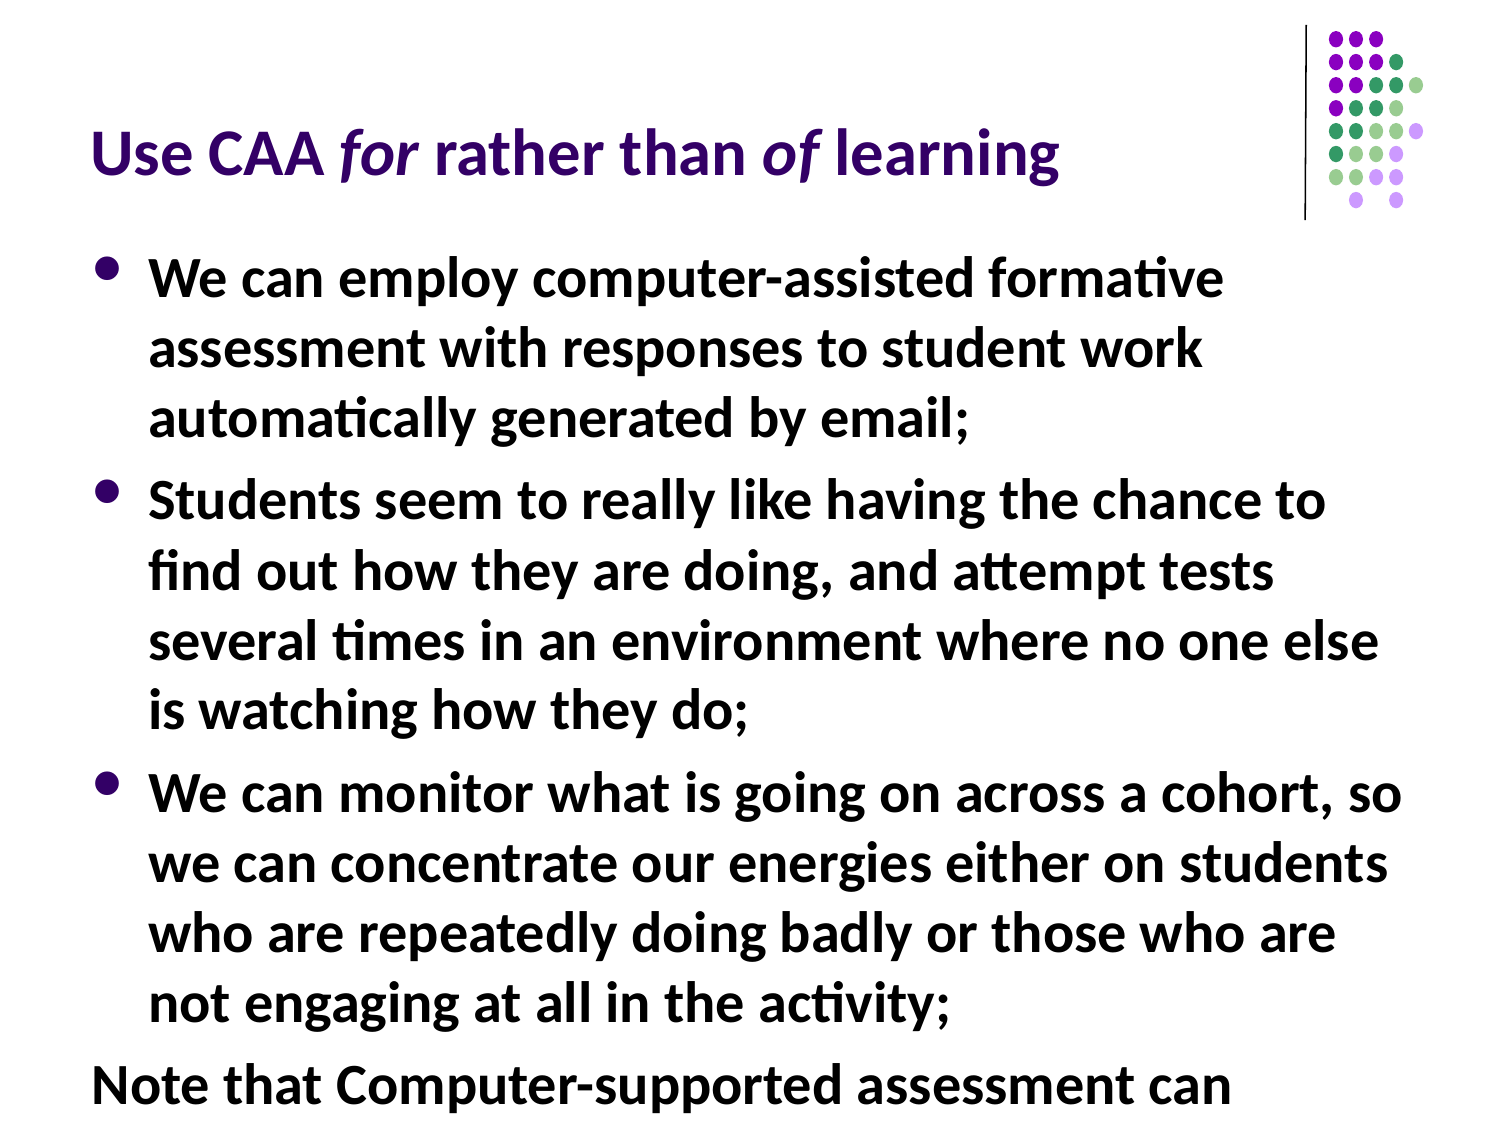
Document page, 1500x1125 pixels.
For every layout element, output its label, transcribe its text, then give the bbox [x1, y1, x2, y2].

title Use CAA for rather than of learning [74, 19, 1313, 197]
list We can employ computer-assisted formative assessment with responses to student work automatically generated by email; Students seem to really like having the chance to find out how they are doing, and attempt tests several times in an environment where no one else is watching how they do; We can monitor what is going on across a cohort, so we can concentrate our energies either on students who are repeatedly doing badly or those who are not engaging at all in the activity; Note that Computer-supported assessment can include use of audio feedback via digital sound files, video commentaries and other means of using course Virtual Learning Environments. [76, 231, 1428, 1018]
